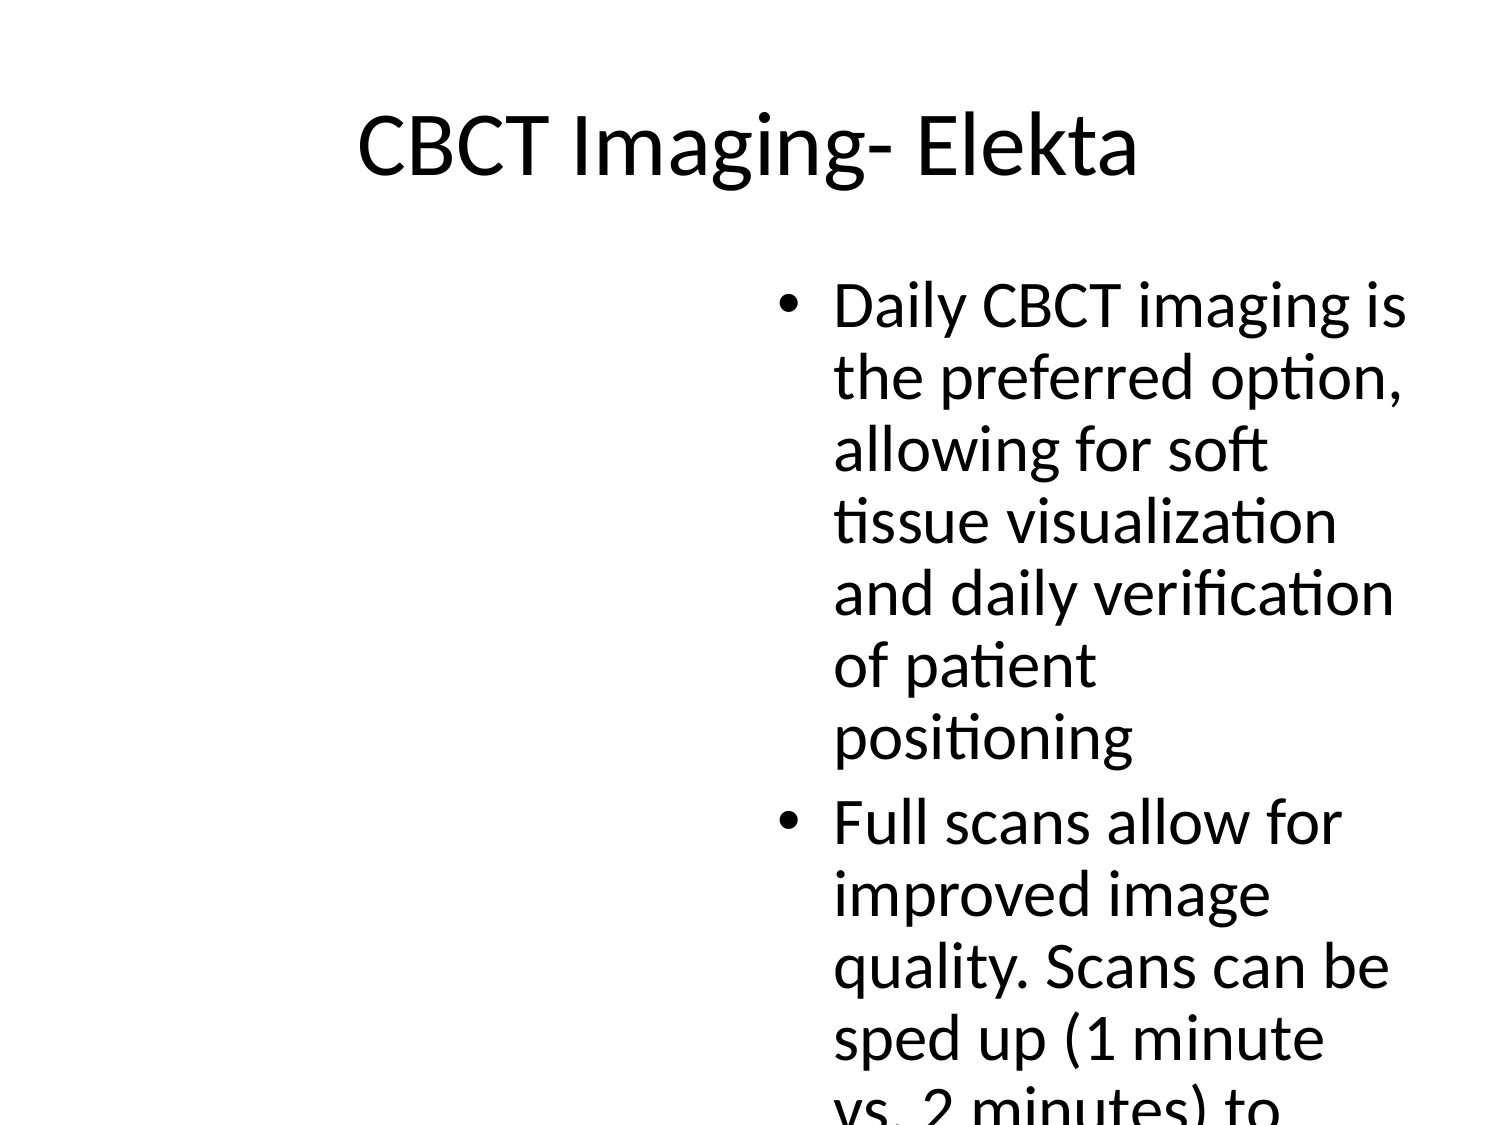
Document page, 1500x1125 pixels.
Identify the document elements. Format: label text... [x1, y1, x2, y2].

list Daily CBCT imaging is the preferred option, allowing for soft tissue visualization and daily verification of patient positioning Full scans allow for improved image quality. Scans can be sped up (1 minute vs. 2 minutes) to reduce dose to patient and time required to scan patient Matching to bony anatomy and soft tissue (centre-specific) [762, 262, 1426, 1006]
title CBCT Imaging- Elekta [74, 44, 1426, 233]
